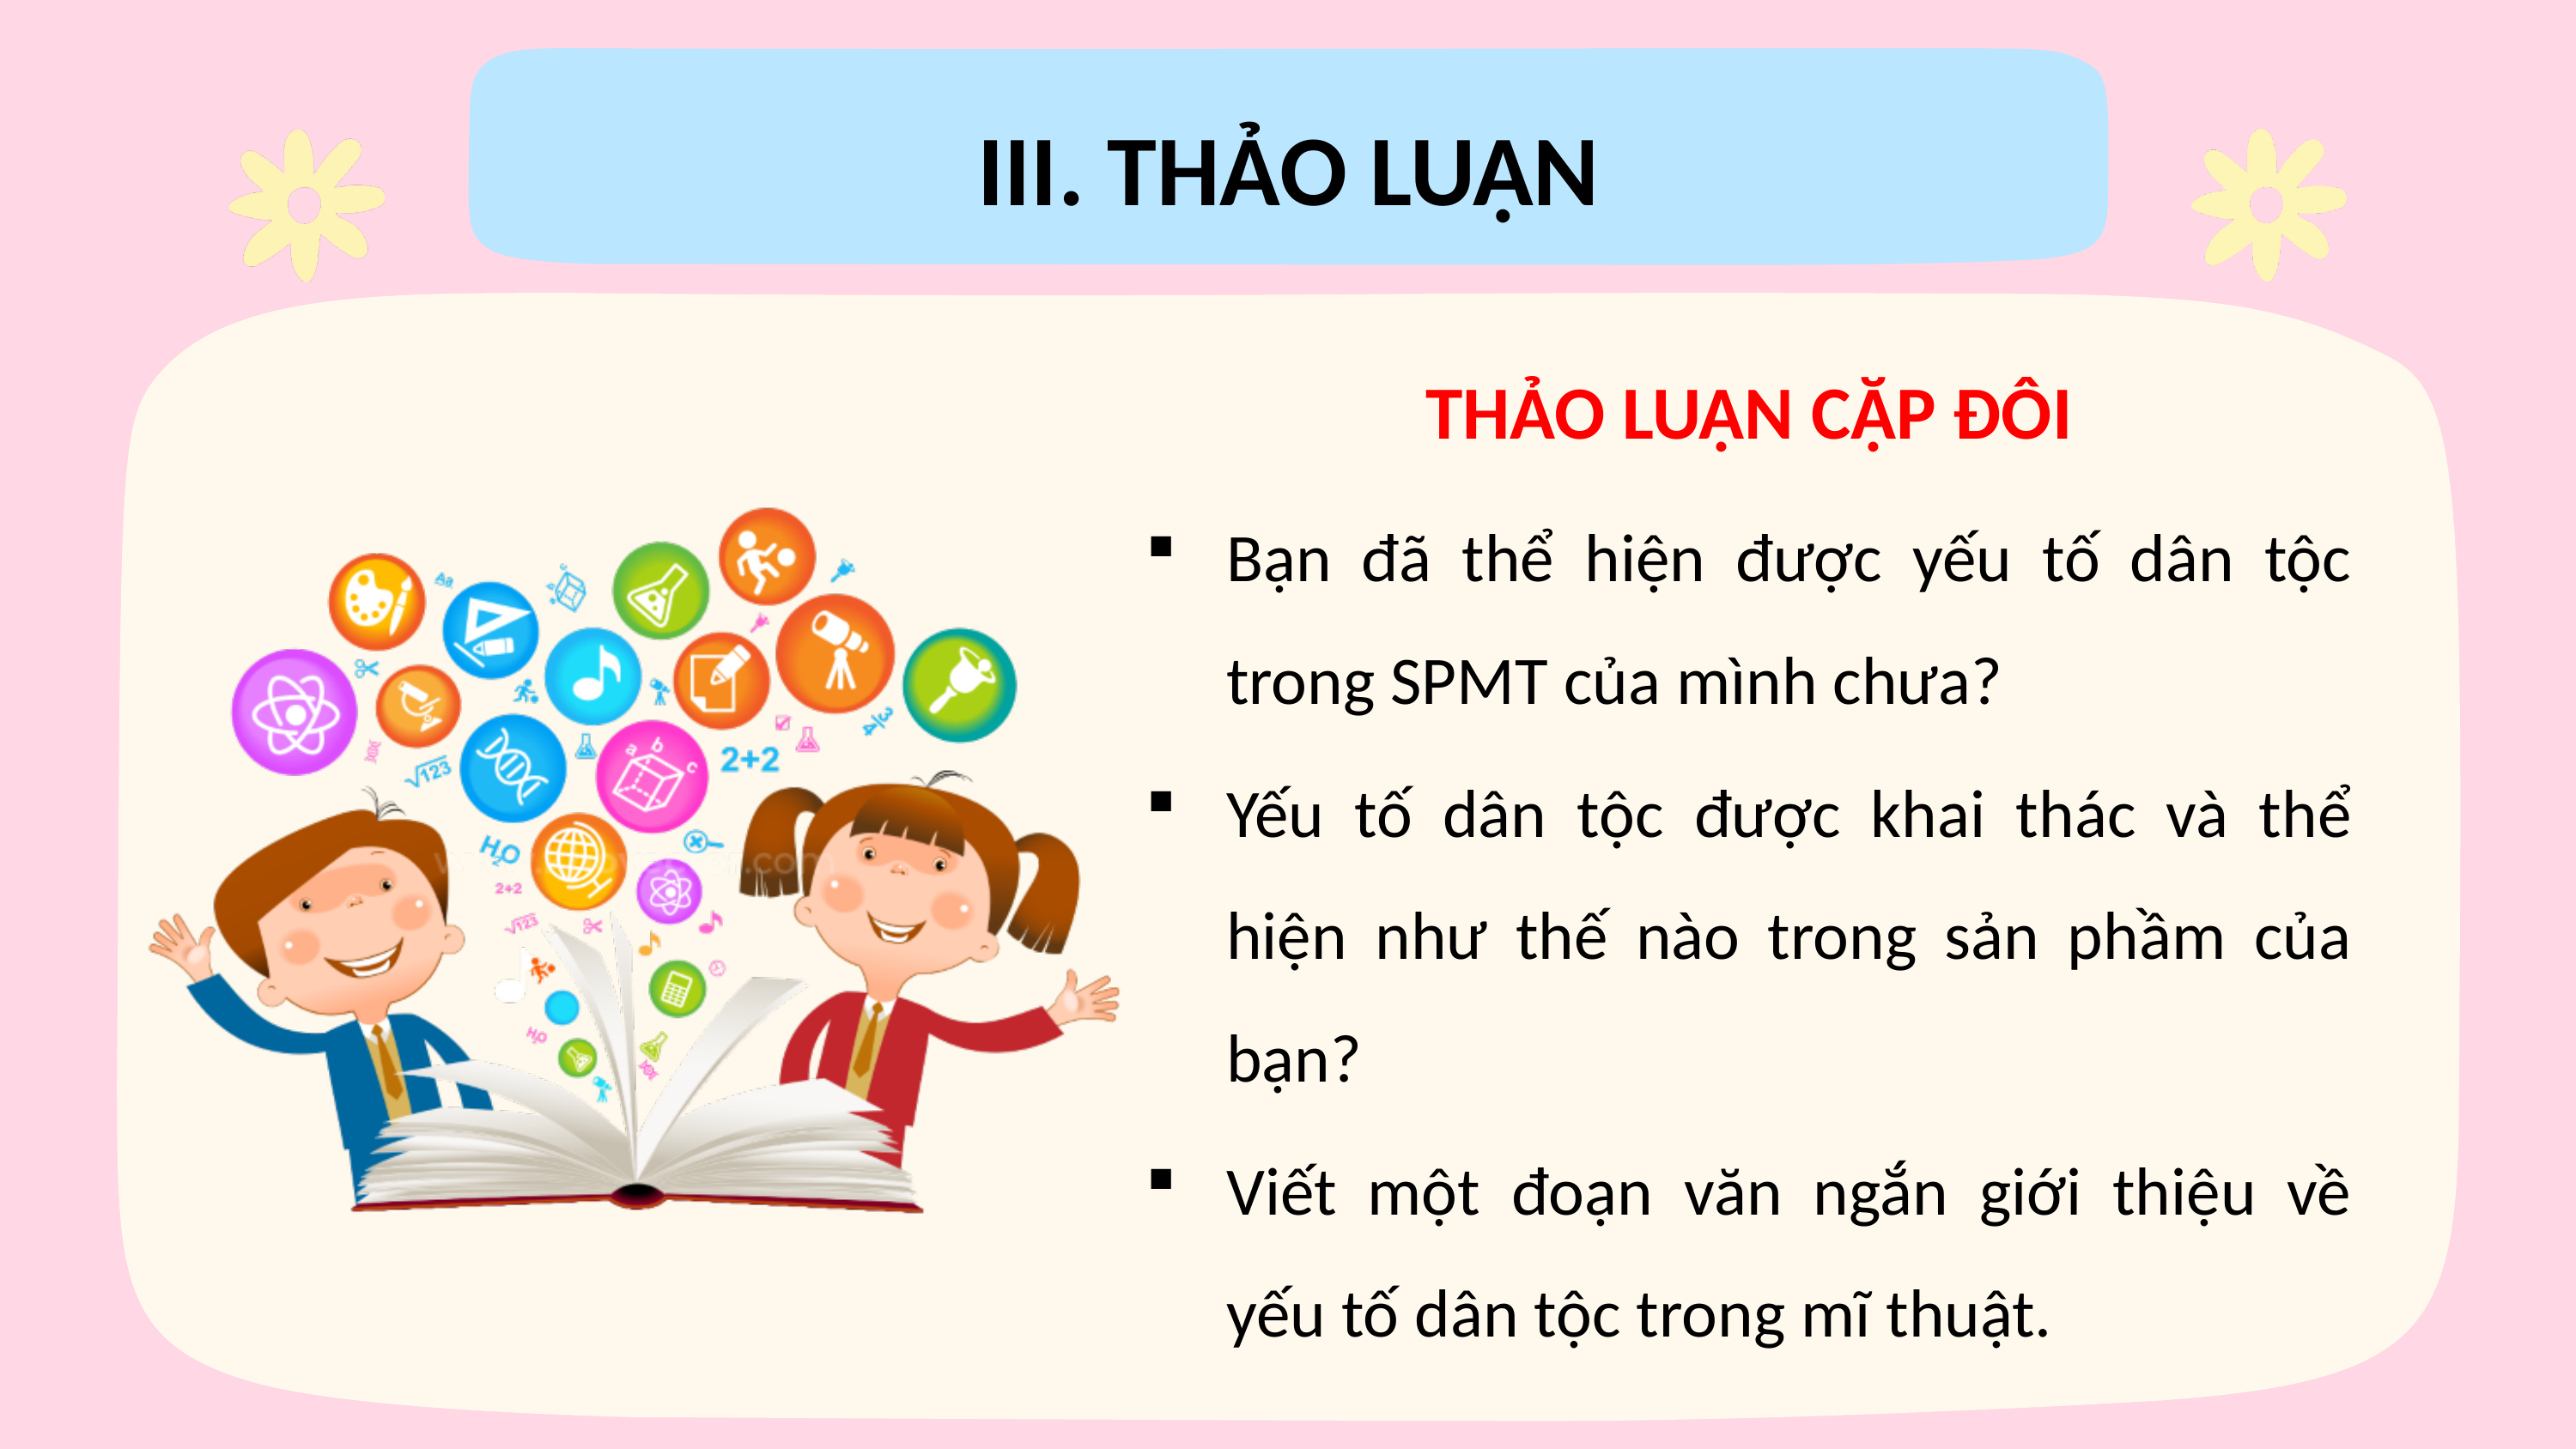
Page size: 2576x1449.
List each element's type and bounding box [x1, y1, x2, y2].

text_box [468, 48, 2109, 265]
picture [2190, 129, 2347, 282]
picture [228, 129, 386, 282]
text_box [116, 292, 2461, 1422]
picture [134, 357, 1138, 1367]
